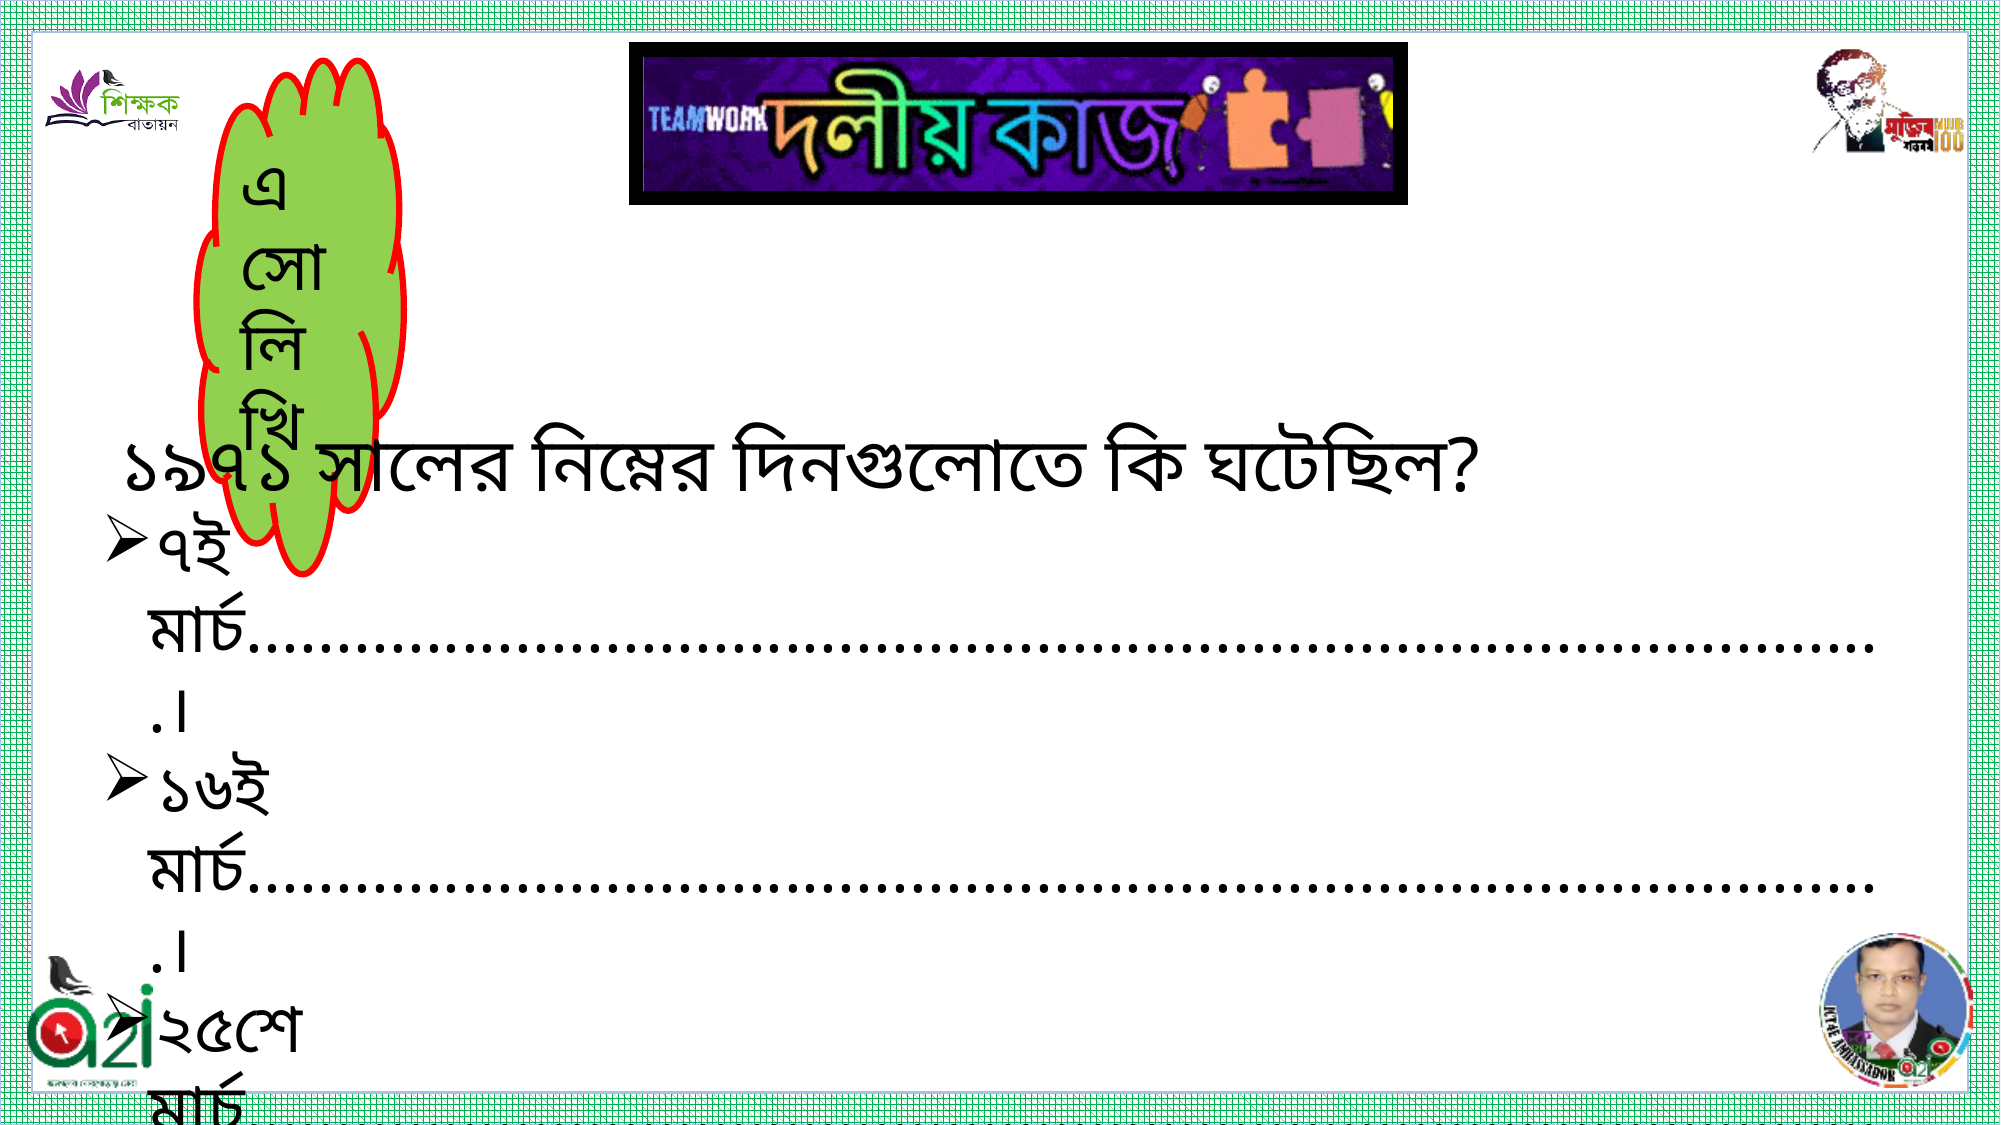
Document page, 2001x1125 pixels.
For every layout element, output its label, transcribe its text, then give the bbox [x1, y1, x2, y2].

picture [643, 56, 1394, 191]
picture [27, 956, 86, 1088]
text_box এসো লিখি [196, 60, 404, 408]
picture [1797, 37, 1979, 164]
picture [1914, 932, 1973, 1088]
text_box ১৯৭১ সালের নিম্নের দিনগুলোতে কি ঘটেছিল? ৭ই মার্চ............................................................................................। ১৬ই মার্চ............................................................................................। ২৫শে মার্চ...........................................................................................। ২৬শে মার্চ...........................................................................................। ১০ই এপ্রিল..........................................................................................। ১৬ই ডিসেম্বর.......................................................................................। [86, 408, 1914, 1125]
picture [36, 37, 192, 169]
